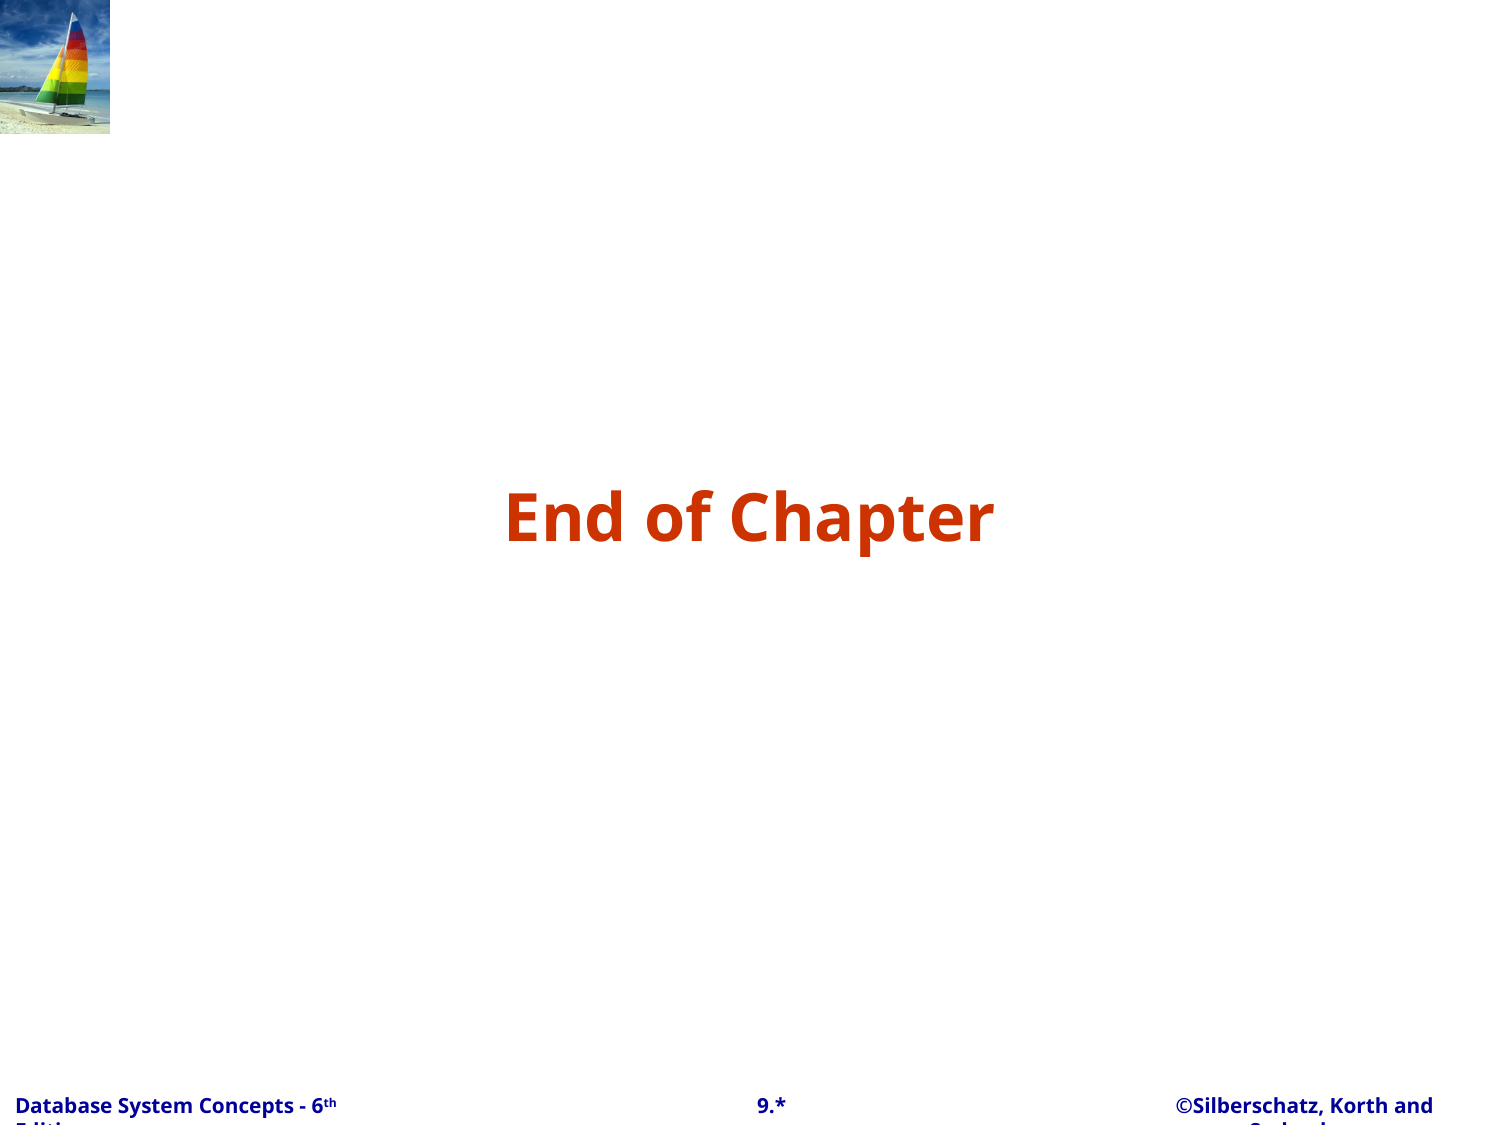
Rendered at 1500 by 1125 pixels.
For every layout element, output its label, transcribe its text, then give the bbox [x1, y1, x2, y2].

picture [0, 0, 110, 134]
title End of Chapter [112, 375, 1388, 563]
